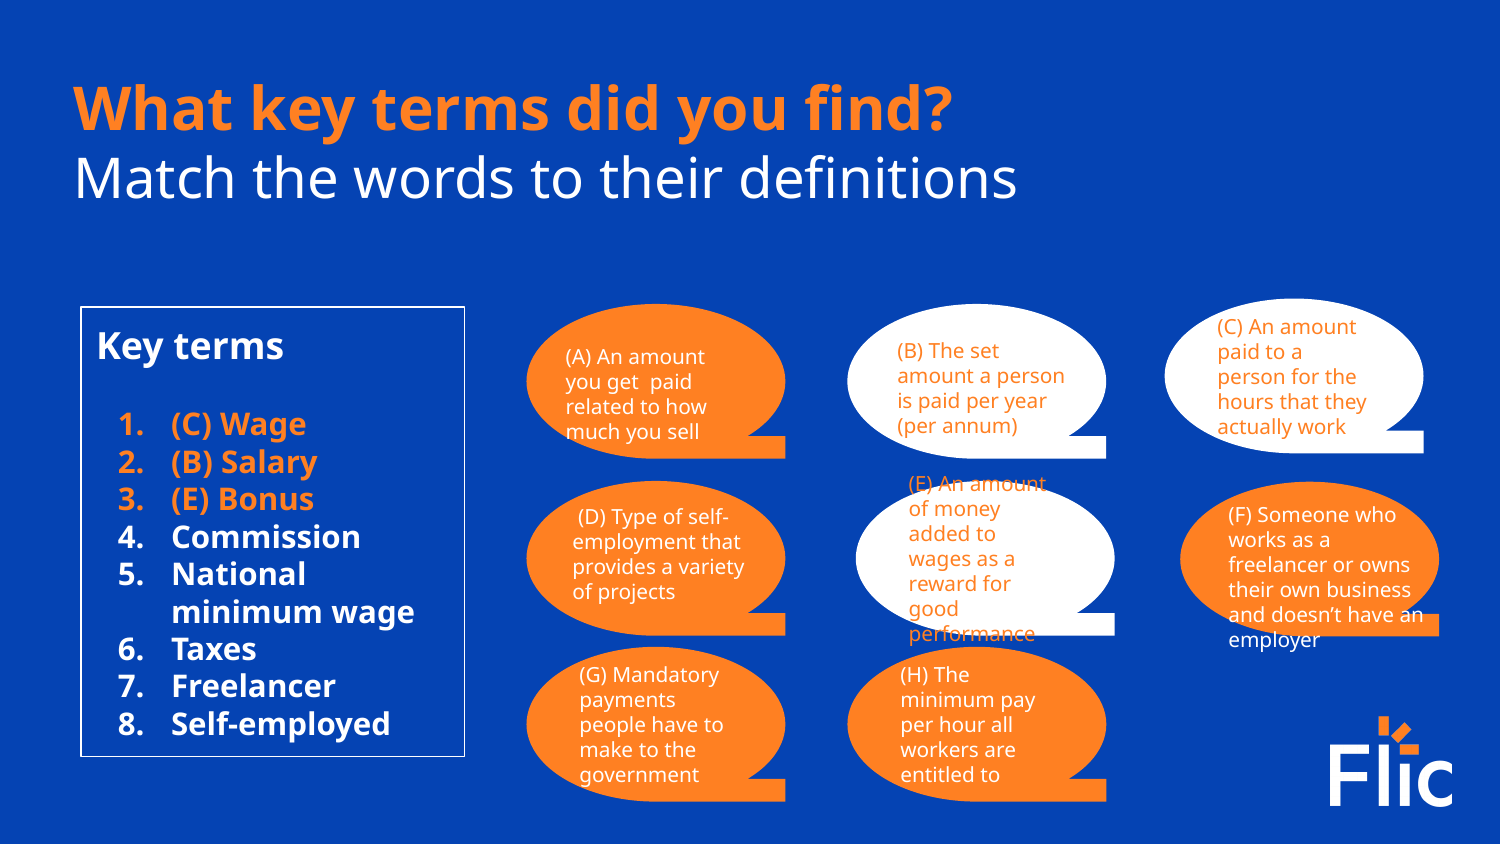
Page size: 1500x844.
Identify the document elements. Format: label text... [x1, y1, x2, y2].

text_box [526, 298, 1449, 802]
picture [1330, 716, 1452, 807]
text_box Key terms (C) Wage (B) Salary (E) Bonus Commission National minimum wage Taxes Freelancer Self-employed [81, 307, 465, 757]
text_box What key terms did you find? Match the words to their definitions [73, 70, 1265, 225]
